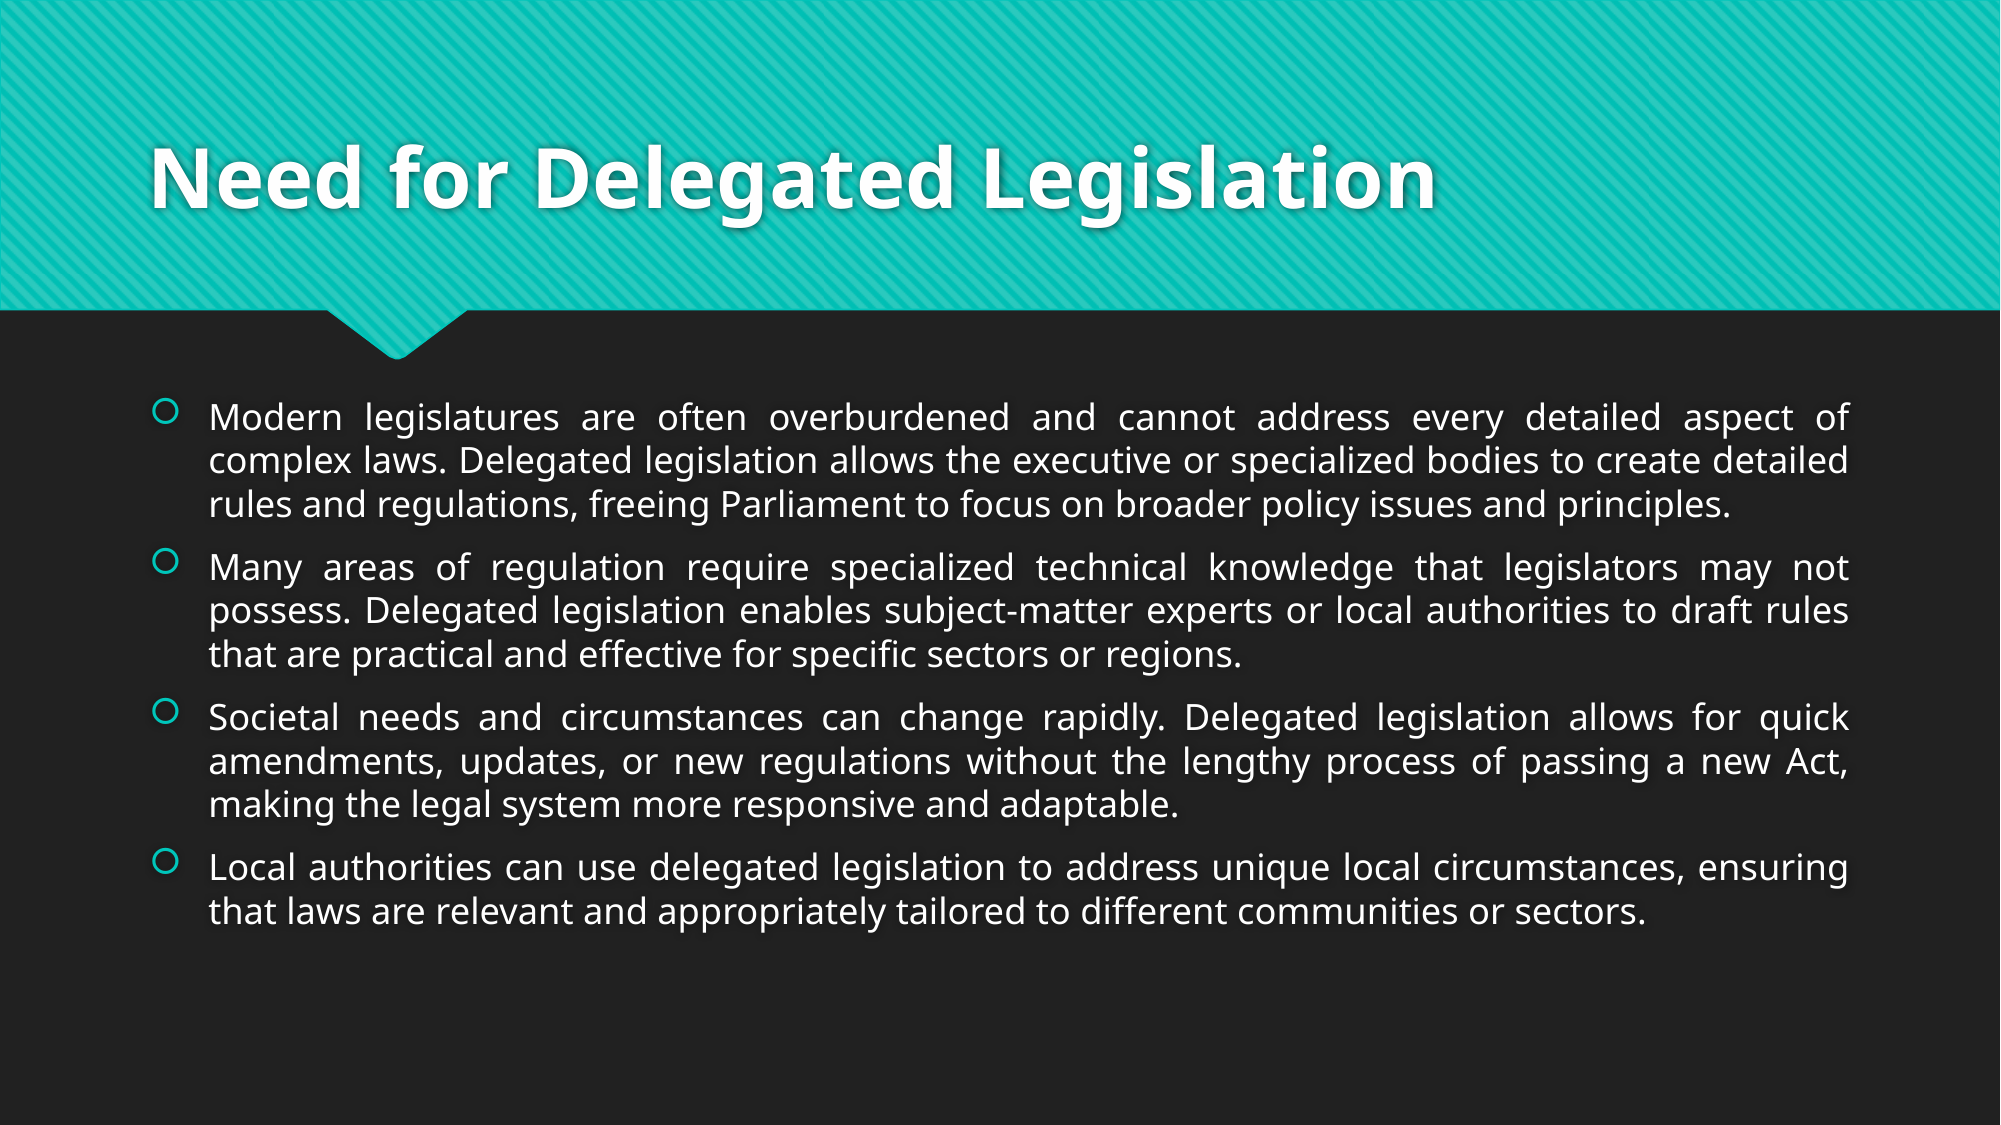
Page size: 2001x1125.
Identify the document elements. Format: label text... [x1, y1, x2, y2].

list Modern legislatures are often overburdened and cannot address every detailed aspect of complex laws. Delegated legislation allows the executive or specialized bodies to create detailed rules and regulations, freeing Parliament to focus on broader policy issues and principles. Many areas of regulation require specialized technical knowledge that legislators may not possess. Delegated legislation enables subject-matter experts or local authorities to draft rules that are practical and effective for specific sectors or regions. Societal needs and circumstances can change rapidly. Delegated legislation allows for quick amendments, updates, or new regulations without the lengthy process of passing a new Act, making the legal system more responsive and adaptable. Local authorities can use delegated legislation to address unique local circumstances, ensuring that laws are relevant and appropriately tailored to different communities or sectors. [134, 364, 1866, 962]
title Need for Delegated Legislation [132, 73, 1868, 233]
